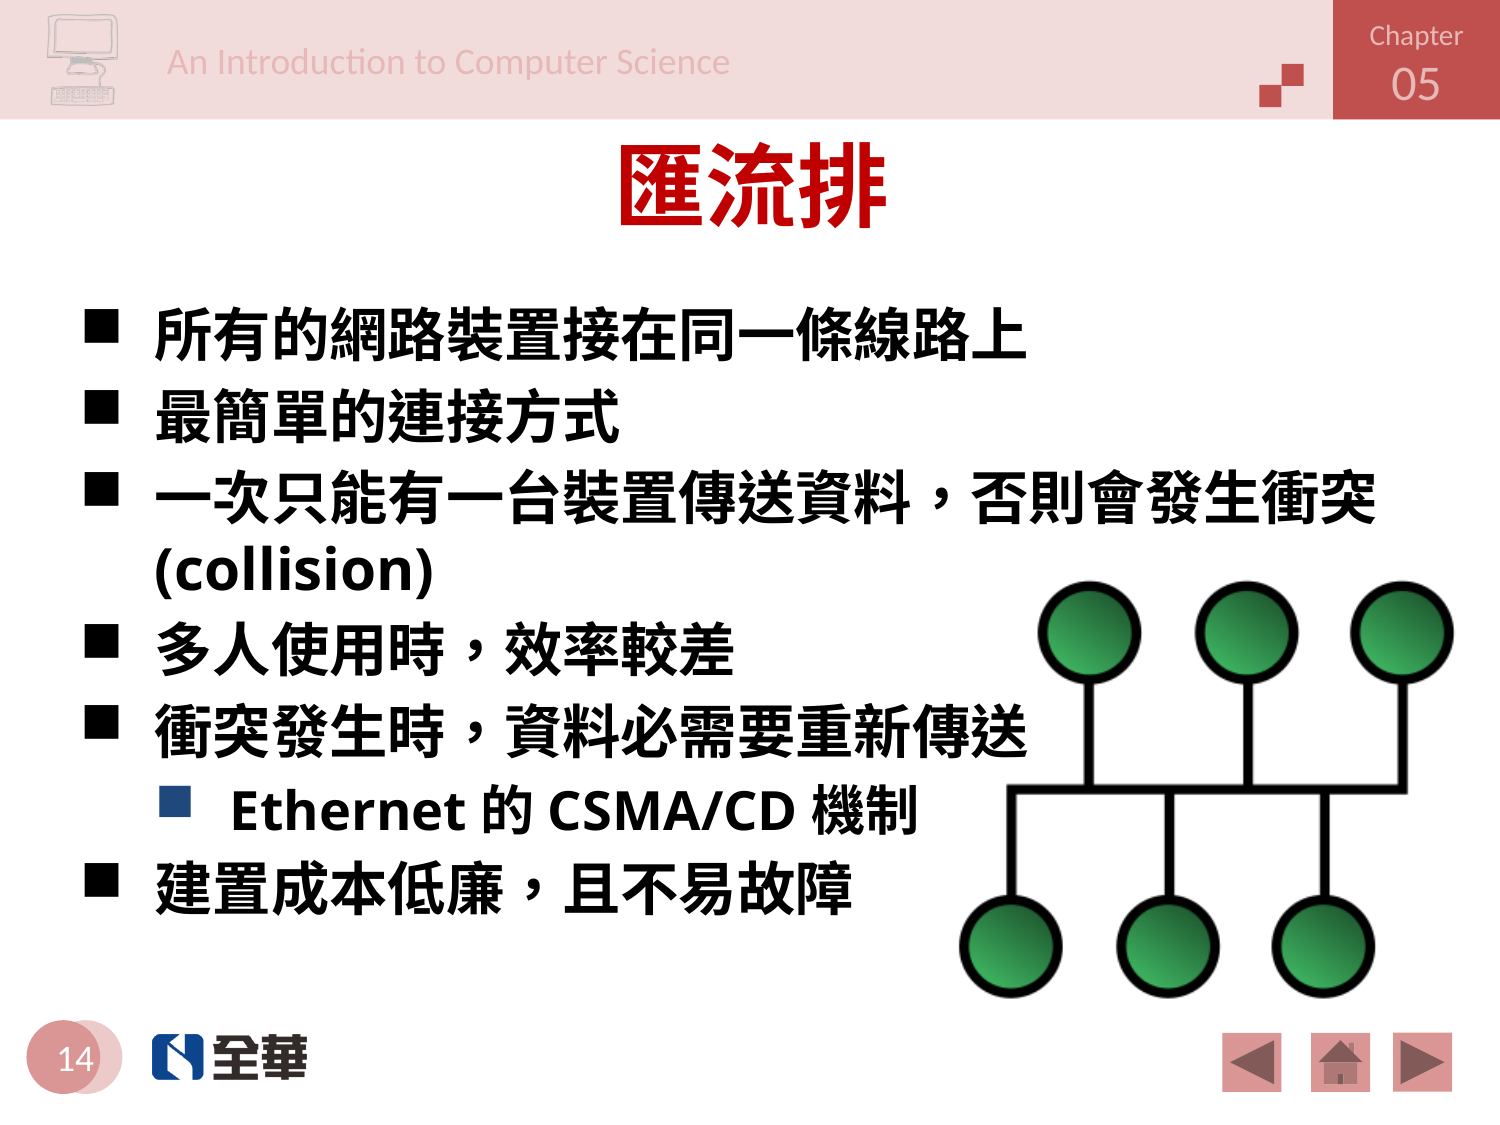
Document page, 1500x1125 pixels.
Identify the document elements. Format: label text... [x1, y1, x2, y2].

title 匯流排 [76, 90, 1427, 278]
picture [47, 14, 118, 106]
picture [152, 1034, 307, 1080]
list 所有的網路裝置接在同一條線路上 最簡單的連接方式 一次只能有一台裝置傳送資料，否則會發生衝突 (collision) 多人使用時，效率較差 衝突發生時，資料必需要重新傳送 Ethernet的CSMA/CD機制 建置成本低廉，且不易故障 [64, 290, 1415, 970]
picture [950, 538, 1468, 1039]
